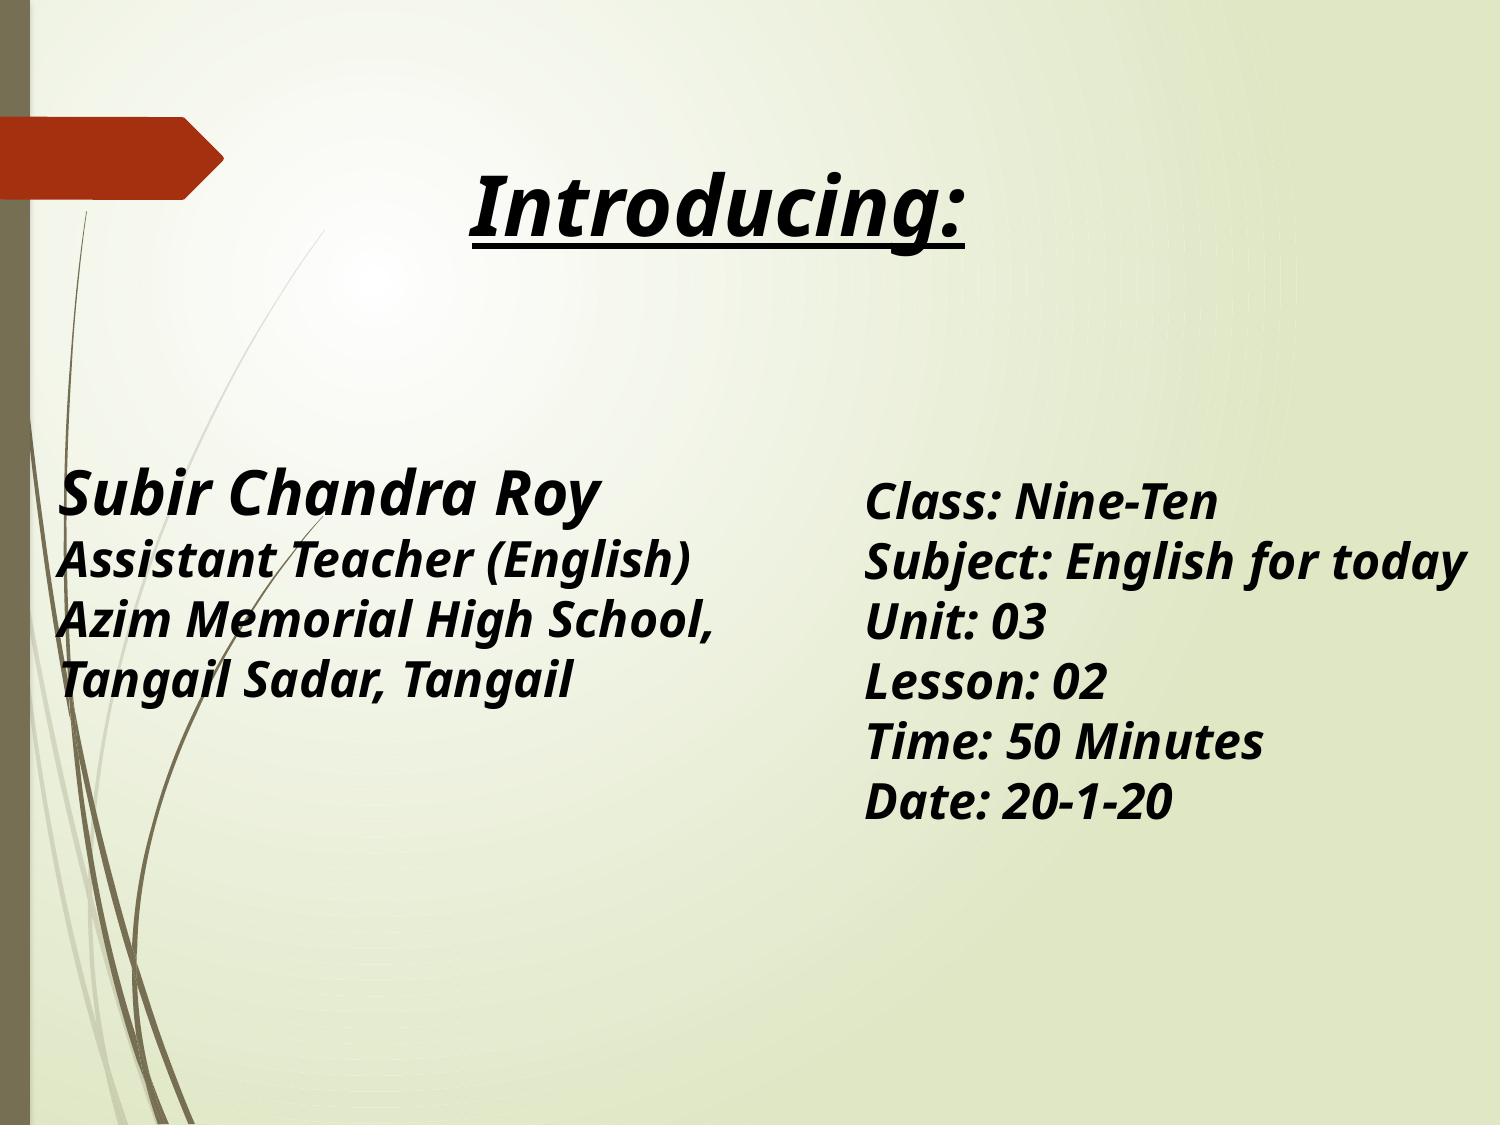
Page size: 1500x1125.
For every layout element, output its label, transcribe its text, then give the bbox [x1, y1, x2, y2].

text_box Introducing: [456, 144, 1075, 261]
text_box Class: Nine-Ten Subject: English for today Unit: 03 Lesson: 02 Time: 50 Minutes Date: 20-1-20 [849, 462, 1500, 838]
text_box Subir Chandra Roy Assistant Teacher (English) Azim Memorial High School, Tangail Sadar, Tangail [43, 445, 846, 715]
